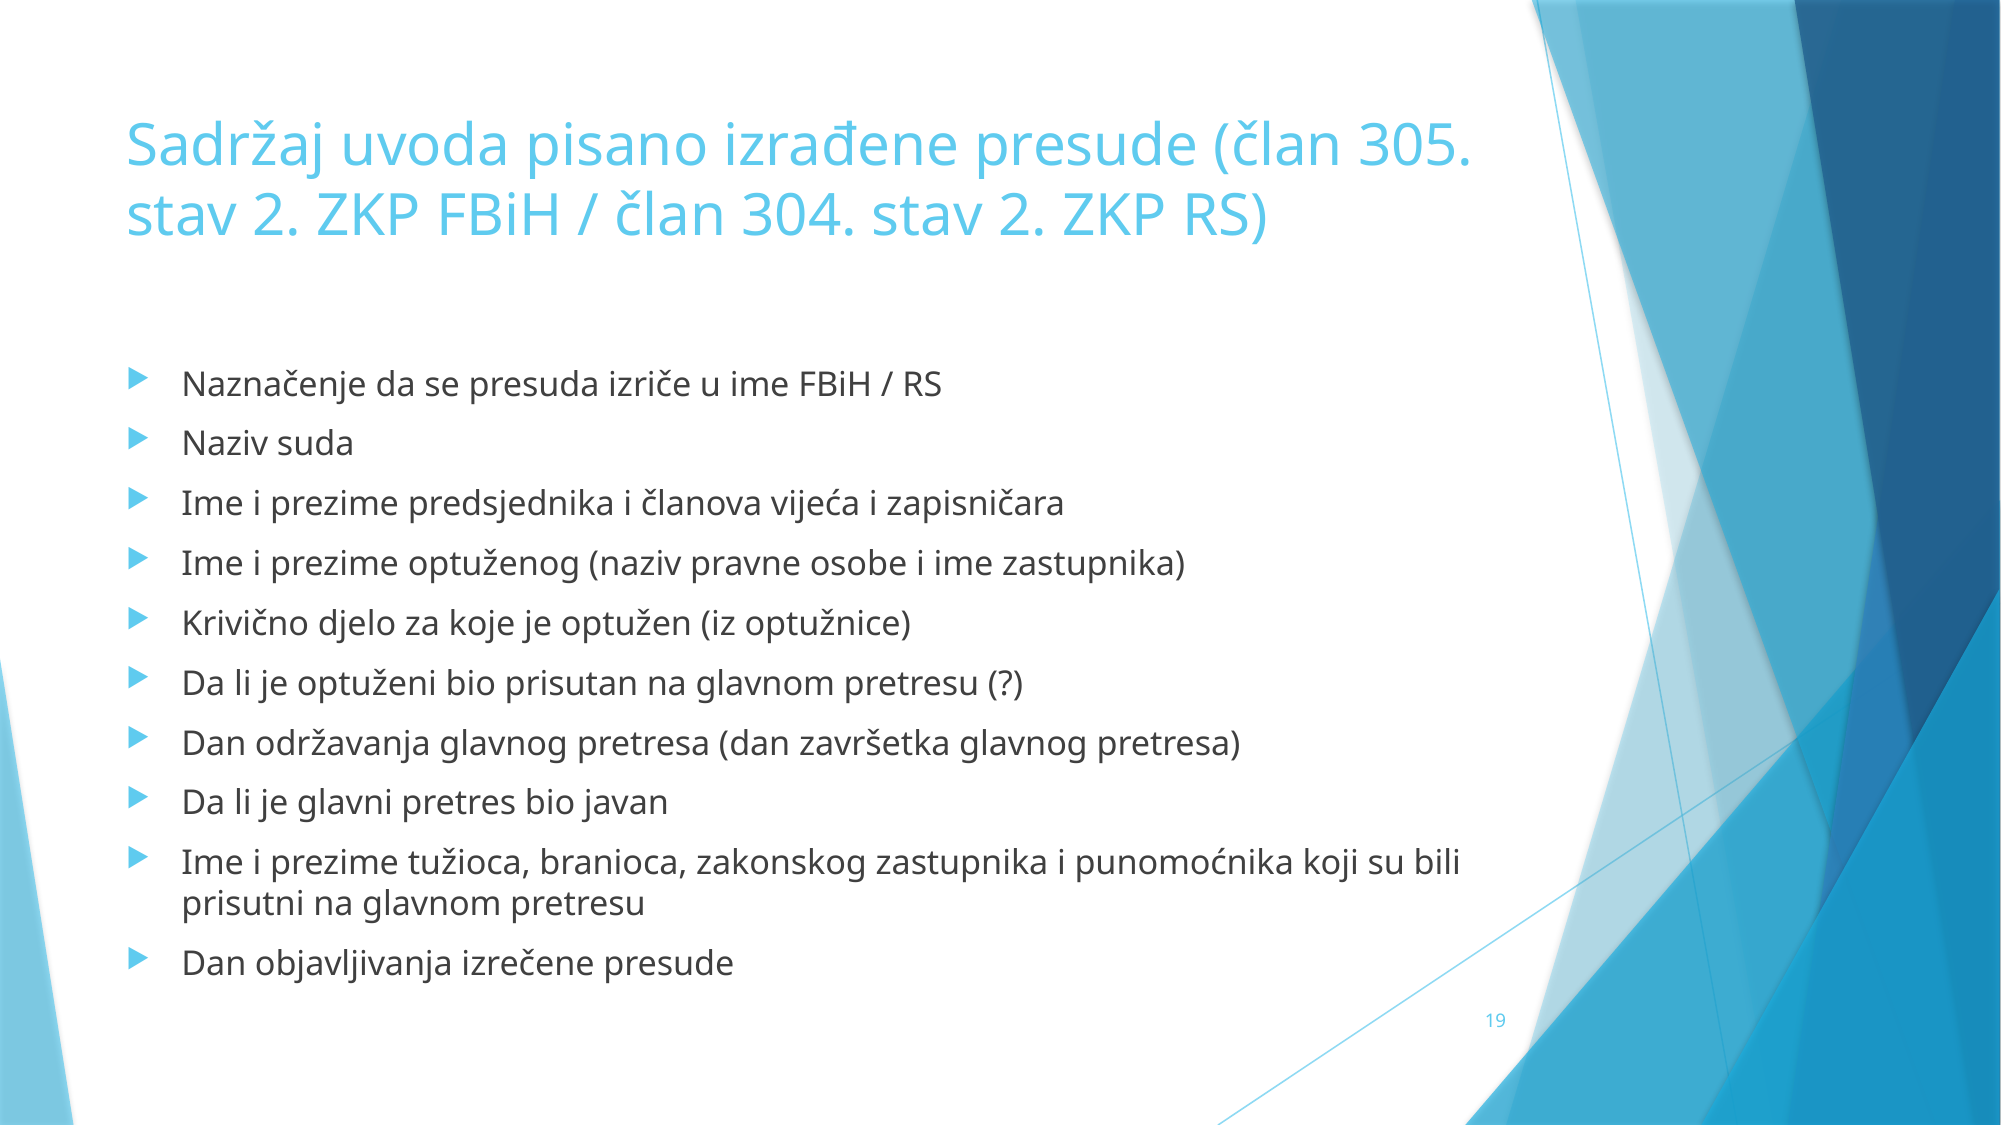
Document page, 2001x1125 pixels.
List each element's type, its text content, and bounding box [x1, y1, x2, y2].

list Naznačenje da se presuda izriče u ime FBiH / RS Naziv suda Ime i prezime predsjednika i članova vijeća i zapisničara Ime i prezime optuženog (naziv pravne osobe i ime zastupnika) Krivično djelo za koje je optužen (iz optužnice) Da li je optuženi bio prisutan na glavnom pretresu (?) Dan održavanja glavnog pretresa (dan završetka glavnog pretresa) Da li je glavni pretres bio javan Ime i prezime tužioca, branioca, zakonskog zastupnika i punomoćnika koji su bili prisutni na glavnom pretresu Dan objavljivanja izrečene presude [111, 354, 1522, 992]
slide_number 19 [1409, 991, 1522, 1051]
title Sadržaj uvoda pisano izrađene presude (član 305. stav 2. ZKP FBiH / član 304. stav 2. ZKP RS) [111, 99, 1522, 317]
